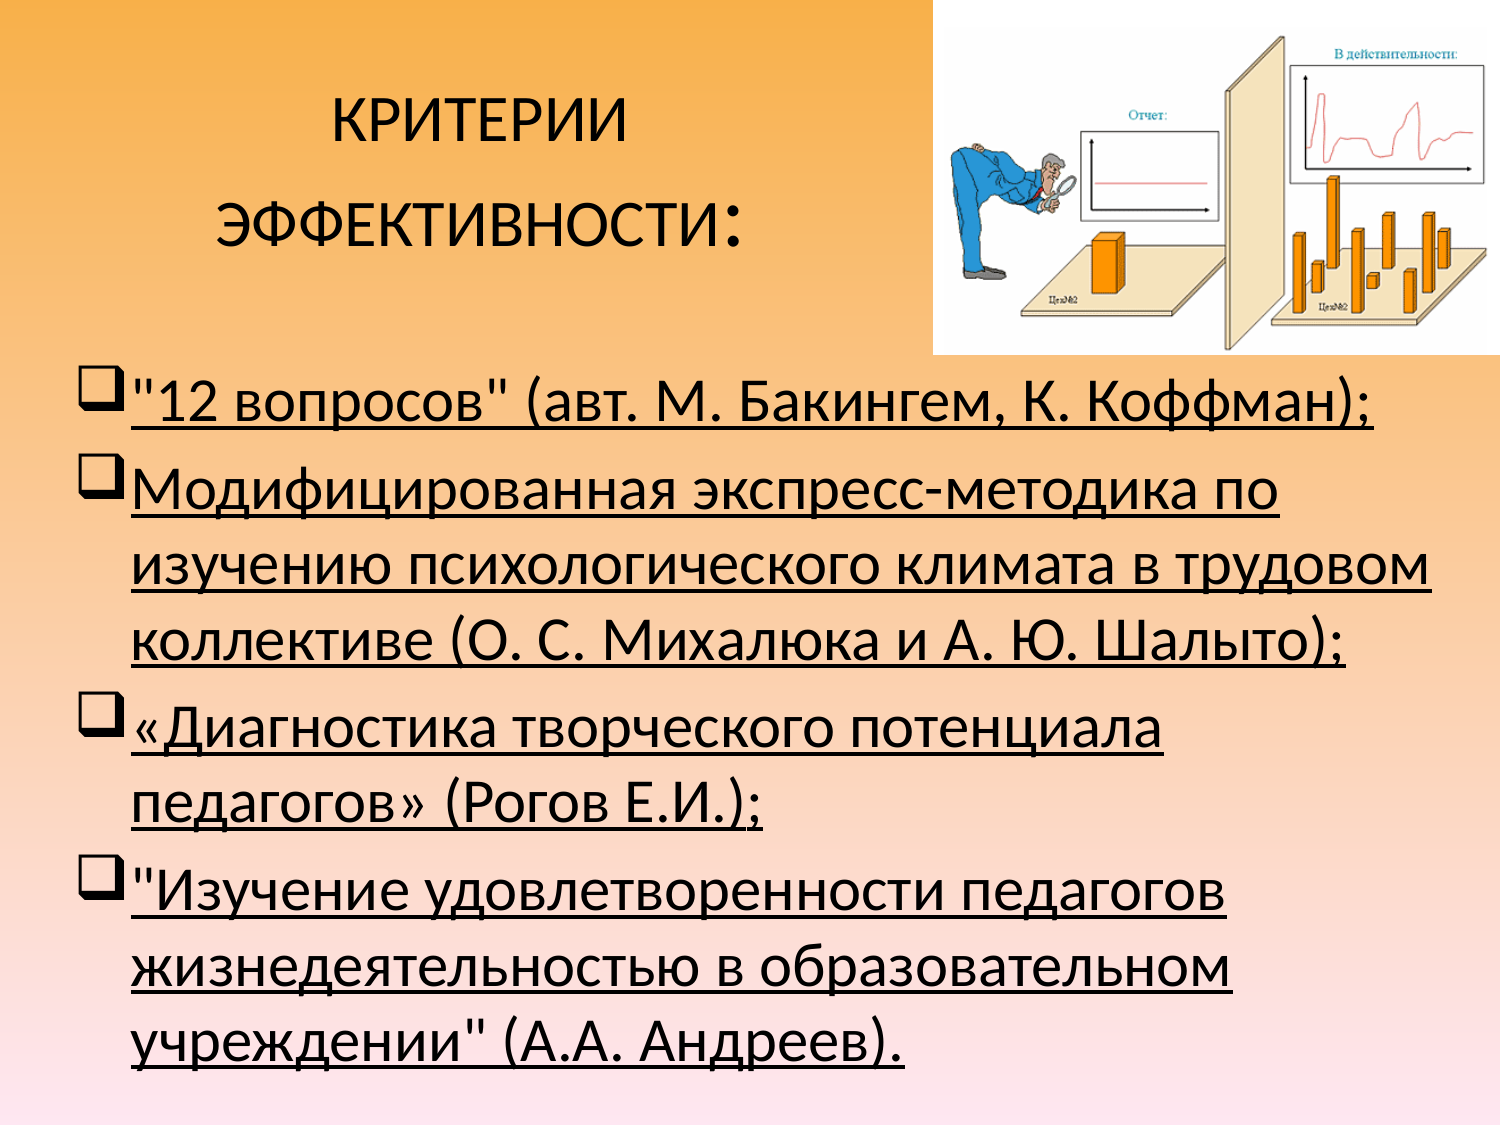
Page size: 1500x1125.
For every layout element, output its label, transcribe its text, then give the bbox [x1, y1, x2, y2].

title критерии эффективности: [93, 46, 868, 293]
list "12 вопросов" (авт. М. Бакингем, К. Коффман); Модифицированная экспресс-методика по изучению психологического климата в трудовом коллективе (О. С. Михалюка и А. Ю. Шалыто); «Диагностика творческого потенциала педагогов» (Рогов Е.И.); "Изучение удовлетворенности педагогов жизнедеятельностью в образовательном учреждении" (А.А. Андреев). [58, 351, 1454, 1125]
picture [933, 0, 1500, 355]
